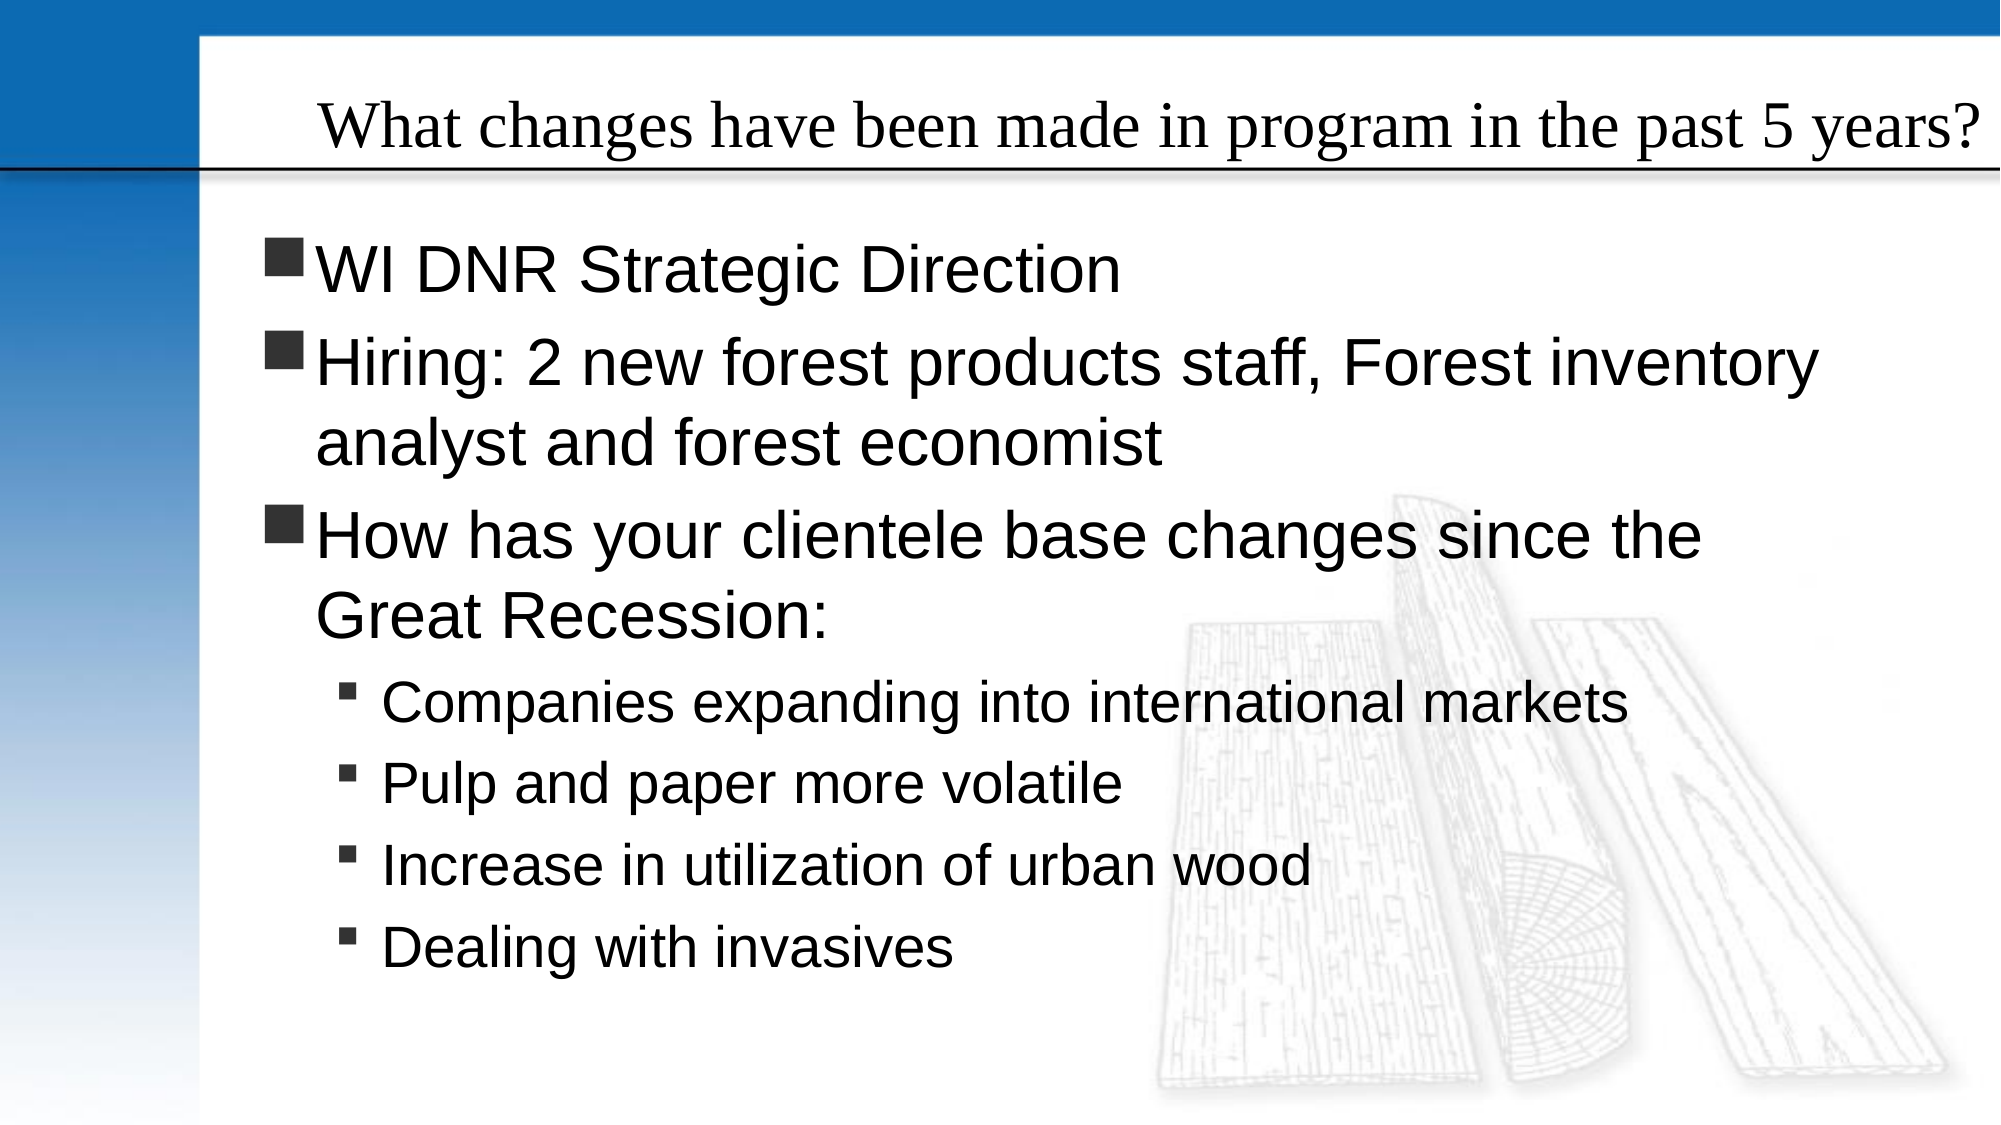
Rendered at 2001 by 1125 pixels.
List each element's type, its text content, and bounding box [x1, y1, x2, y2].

picture [0, 0, 2000, 1125]
list WI DNR Strategic Direction Hiring: 2 new forest products staff, Forest inventory analyst and forest economist How has your clientele base changes since the Great Recession: Companies expanding into international markets Pulp and paper more volatile Increase in utilization of urban wood Dealing with invasives [244, 218, 1887, 808]
title What changes have been made in program in the past 5 years? [83, 78, 2000, 163]
